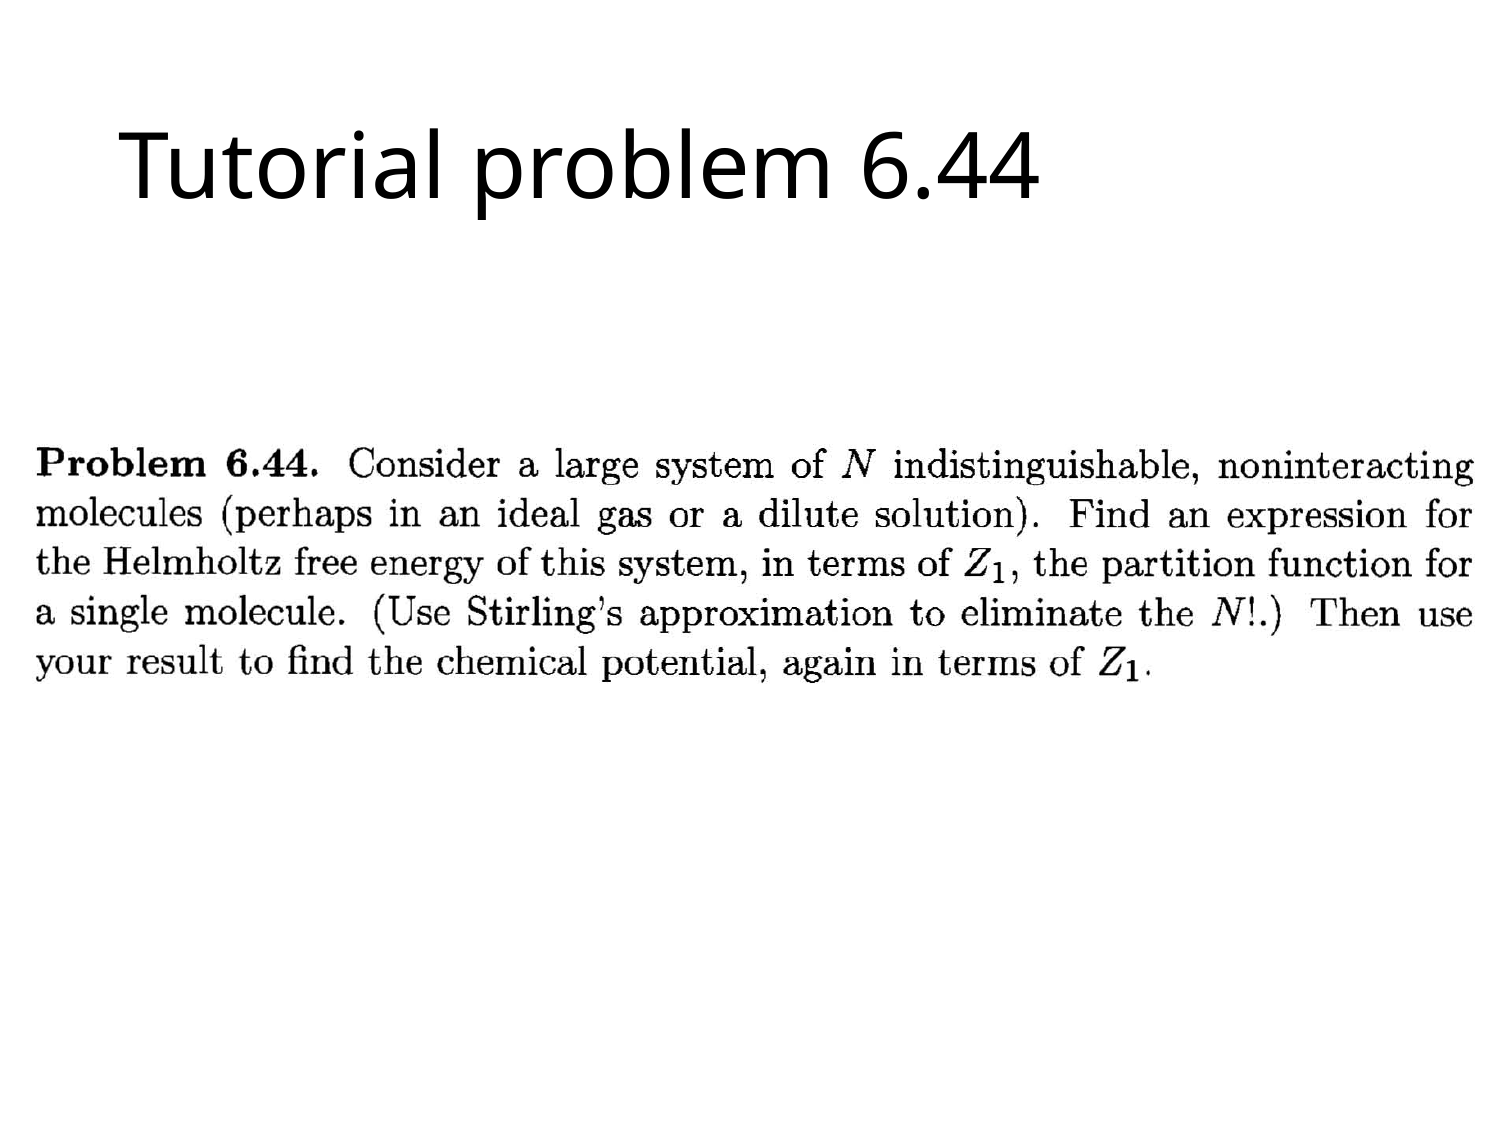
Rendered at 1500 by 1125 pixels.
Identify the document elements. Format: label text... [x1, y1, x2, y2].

title Tutorial problem 6.44 [103, 59, 1397, 278]
picture [23, 437, 1497, 688]
